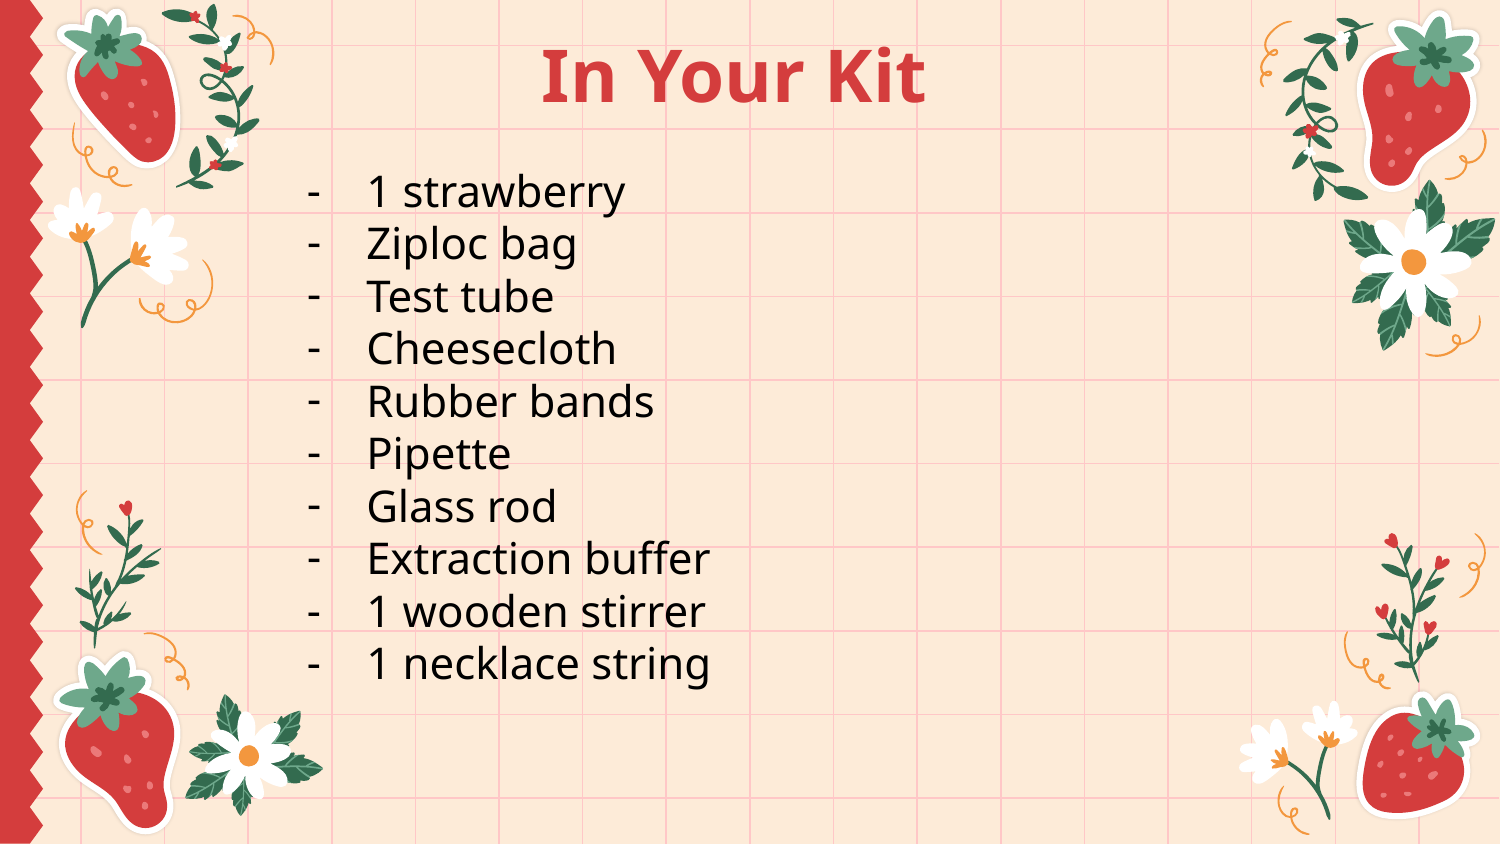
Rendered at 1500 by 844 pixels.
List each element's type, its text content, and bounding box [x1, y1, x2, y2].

text_box [1343, 631, 1369, 680]
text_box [1404, 16, 1477, 178]
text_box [1374, 532, 1450, 683]
text_box [91, 171, 120, 185]
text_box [60, 14, 121, 163]
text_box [1343, 179, 1496, 351]
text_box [184, 694, 324, 816]
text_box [74, 500, 162, 649]
text_box [1259, 33, 1269, 88]
text_box [78, 490, 88, 498]
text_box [1243, 706, 1370, 825]
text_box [1362, 697, 1477, 814]
text_box [183, 665, 190, 691]
list 1 strawberry Ziploc bag Test tube Cheesecloth Rubber bands Pipette Glass rod Extraction buffer 1 wooden stirrer 1 necklace string [276, 148, 816, 734]
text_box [1274, 16, 1404, 203]
title In Your Kit [274, 14, 1275, 126]
text_box [1459, 533, 1486, 598]
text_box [126, 6, 270, 188]
text_box [193, 259, 214, 316]
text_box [46, 186, 190, 329]
text_box [166, 637, 177, 656]
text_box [58, 656, 179, 829]
text_box [1480, 129, 1487, 159]
